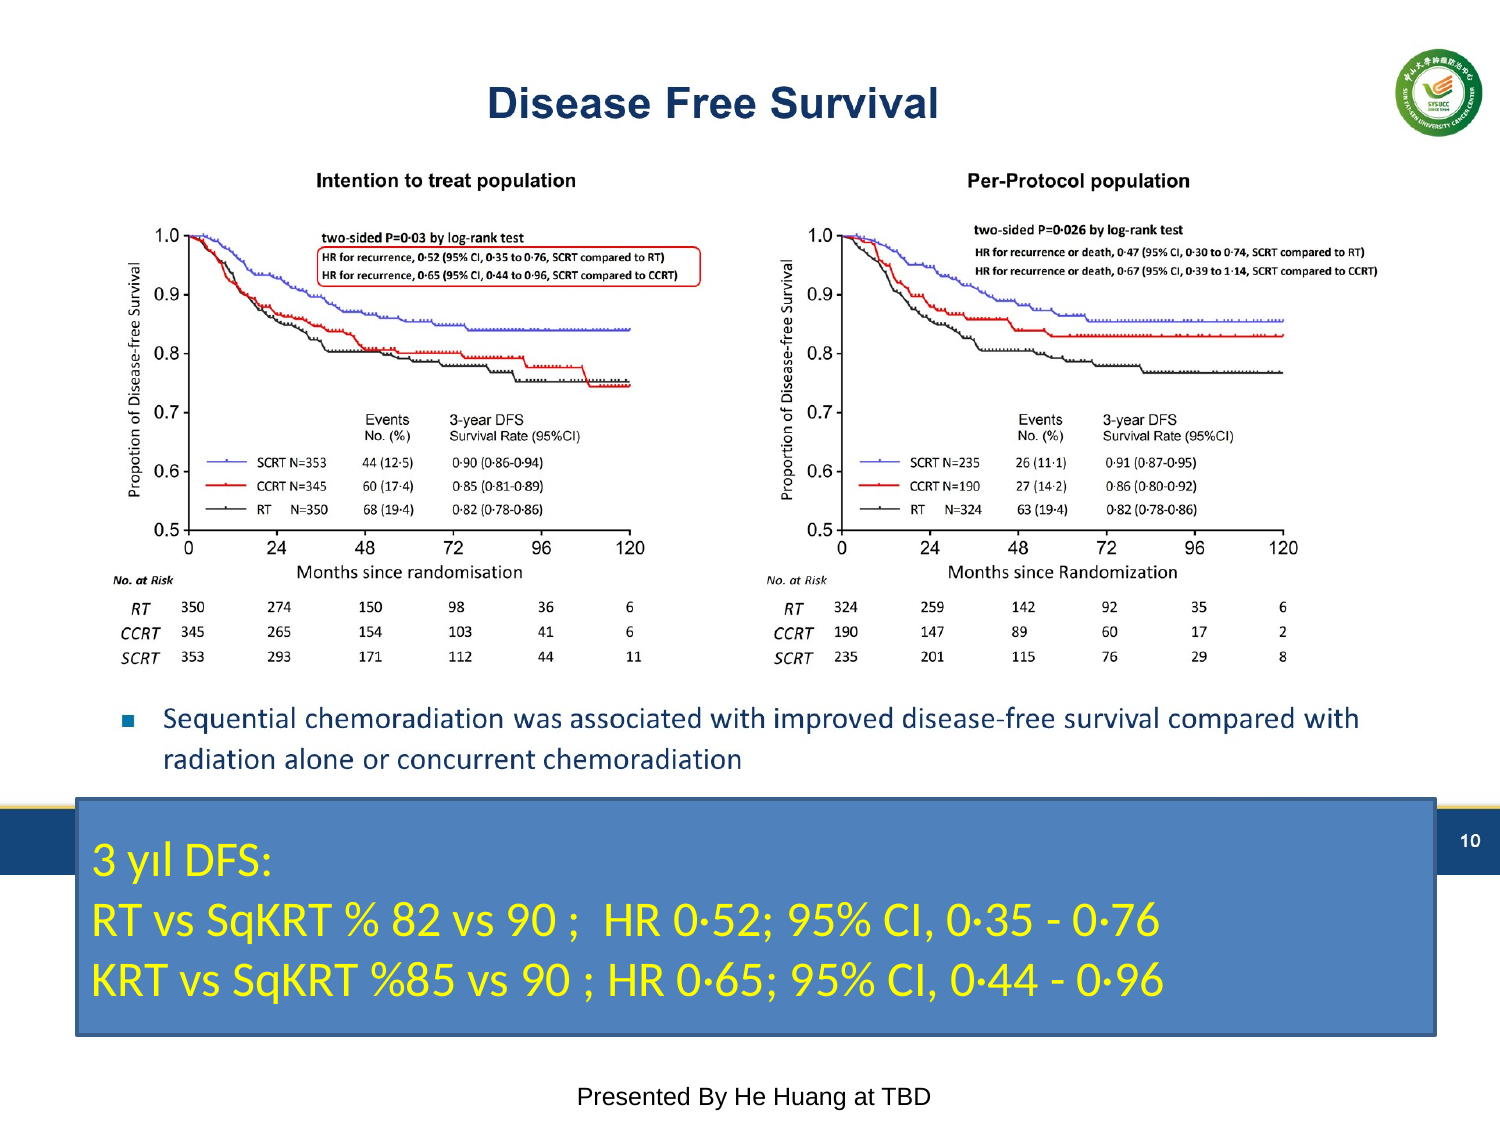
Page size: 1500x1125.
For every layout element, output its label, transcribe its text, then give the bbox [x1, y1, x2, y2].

text_box Presented By He Huang at TBD [29, 1062, 1480, 1125]
picture [0, 30, 1500, 875]
text_box 3 yıl DFS: RT vs SqKRT % 82 vs 90 ; HR 0·52; 95% CI, 0·35 - 0·76 KRT vs SqKRT %85 vs 90 ; HR 0·65; 95% CI, 0·44 - 0·96 [75, 884, 1437, 1037]
